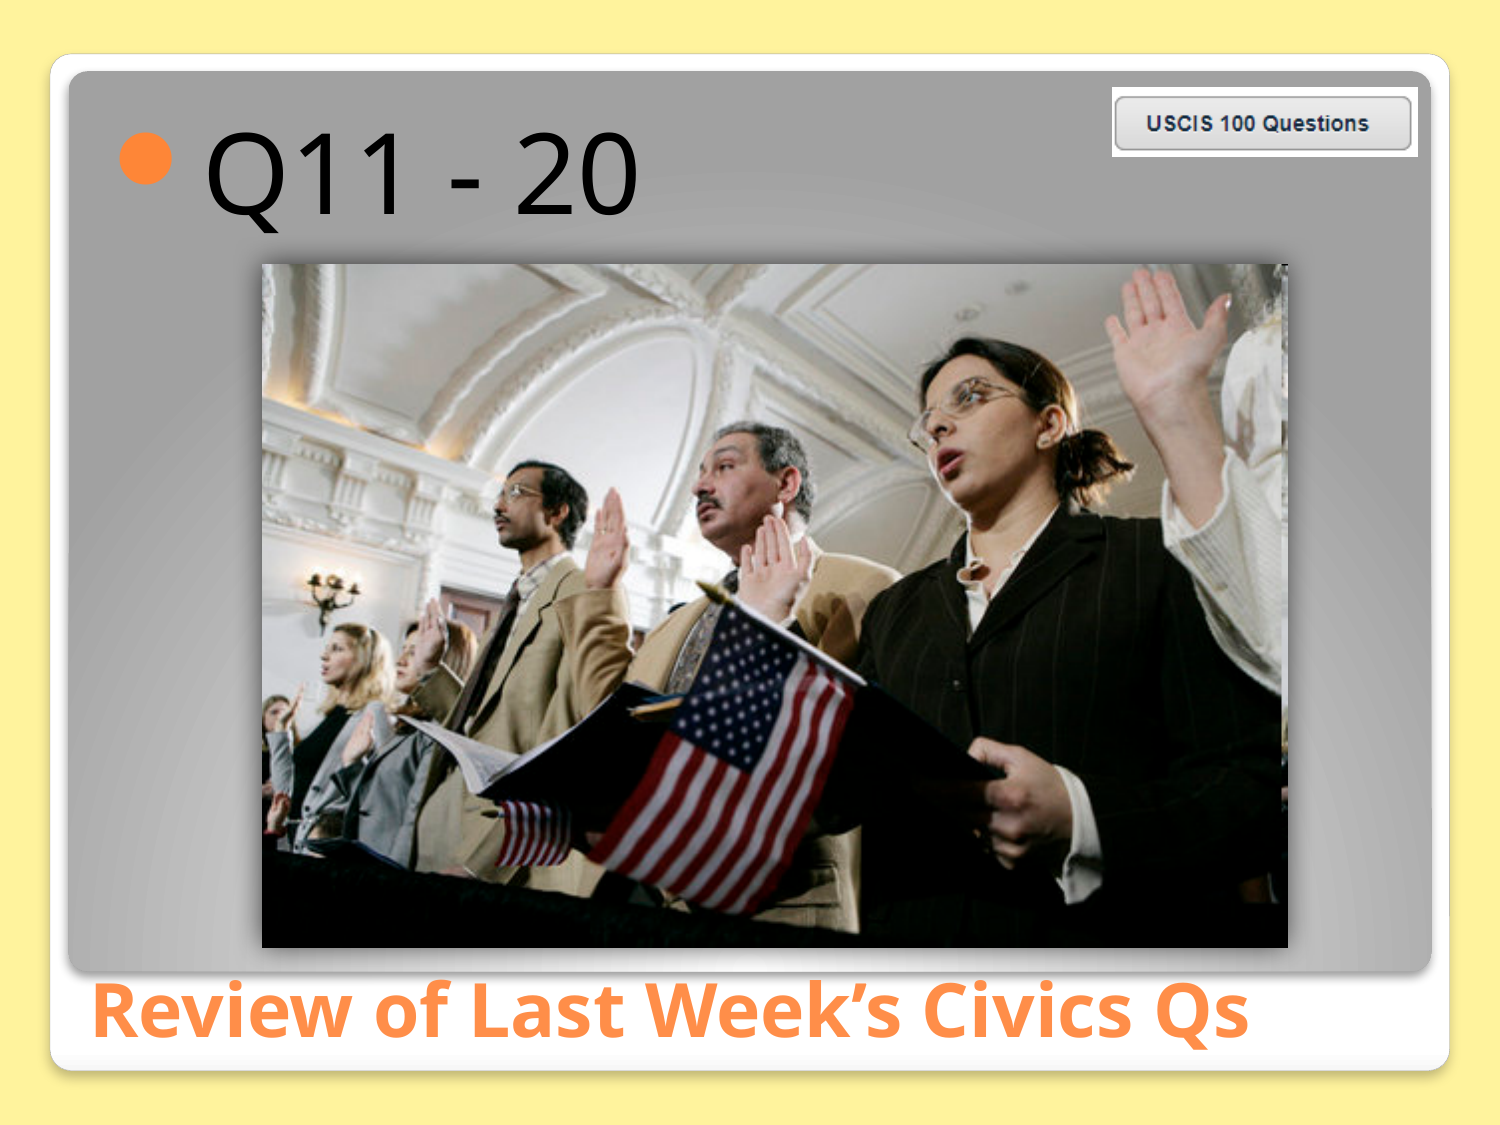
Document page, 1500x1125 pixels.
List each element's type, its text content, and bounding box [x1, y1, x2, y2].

title Review of Last Week’s Civics Qs [74, 887, 1418, 1060]
picture [262, 264, 1288, 948]
list Q11 - 20 [82, 86, 1425, 774]
picture [1112, 87, 1418, 157]
